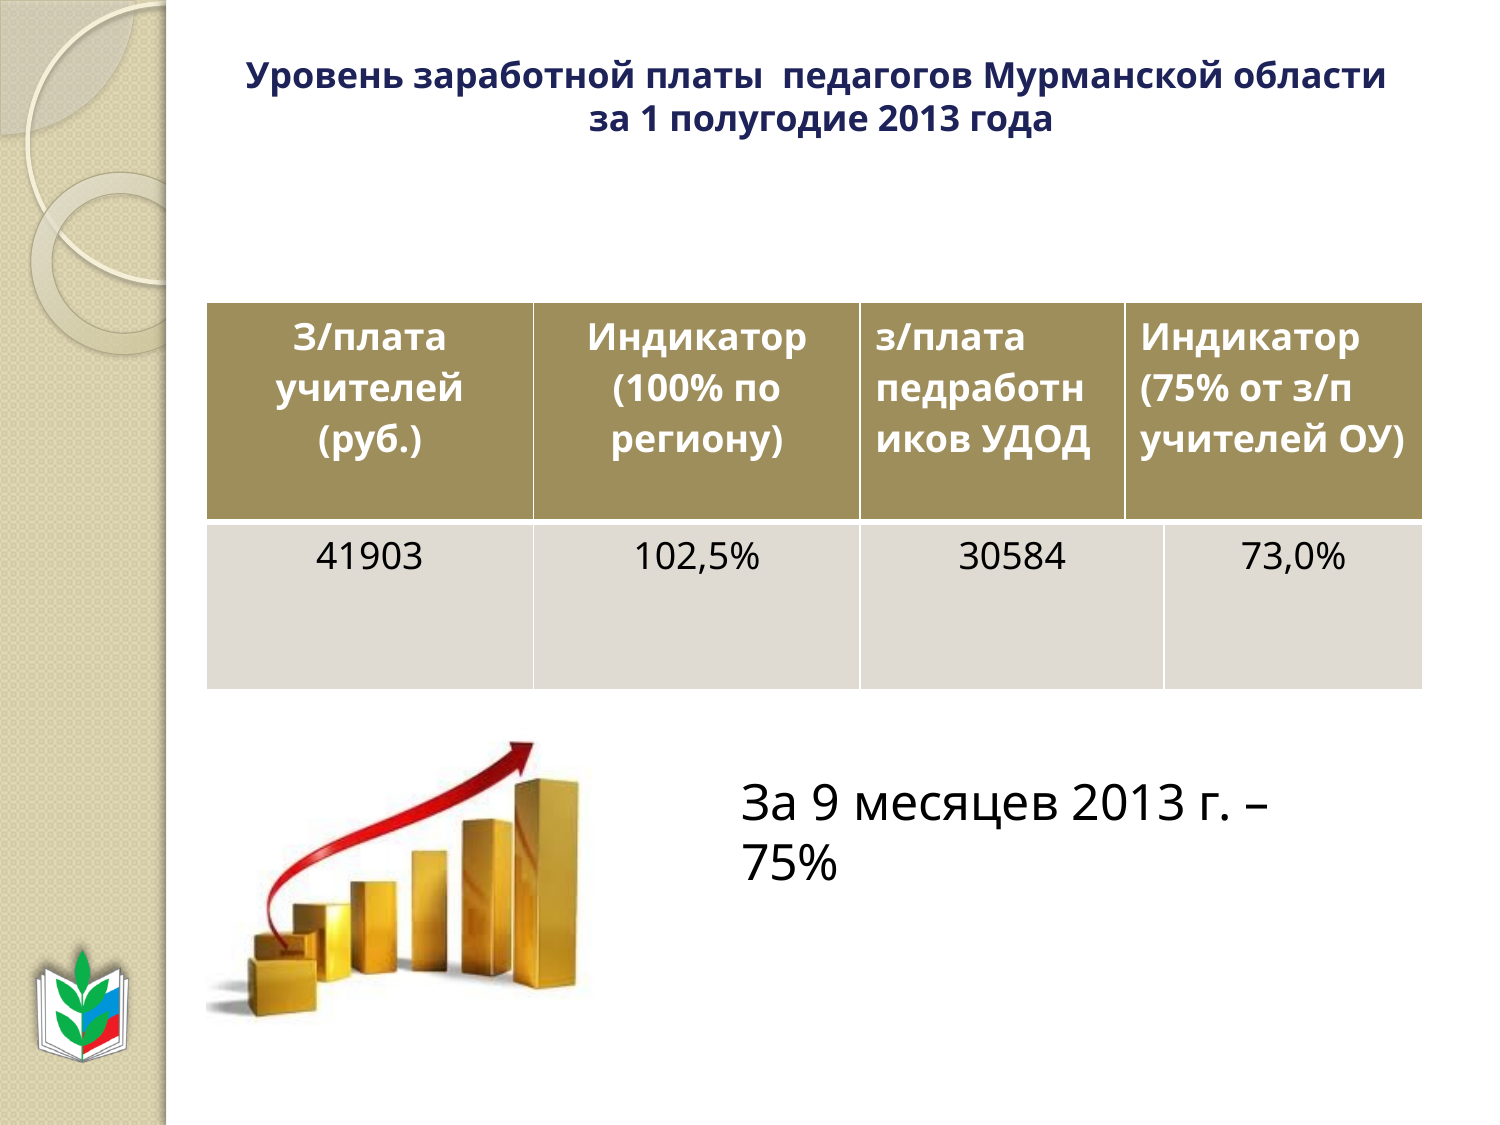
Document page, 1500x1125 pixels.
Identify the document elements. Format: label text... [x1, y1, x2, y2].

table_cell 41903 [207, 525, 533, 689]
table_cell 30584 [861, 525, 1163, 689]
table_header з/плата педработников УДОД [861, 303, 1124, 519]
text_box За 9 месяцев 2013 г. – 75% [726, 763, 1395, 898]
title Уровень заработной платы педагогов Мурманской области за 1 полугодие 2013 года [194, 0, 1449, 149]
table_cell 73,0% [1165, 525, 1422, 689]
table_header Индикатор (100% по региону) [534, 303, 859, 519]
picture [206, 715, 597, 1049]
table_header З/плата учителей (руб.) [207, 303, 533, 519]
table_header Индикатор (75% от з/п учителей ОУ) [1126, 303, 1422, 519]
table_cell 102,5% [534, 525, 859, 689]
picture [34, 948, 130, 1063]
